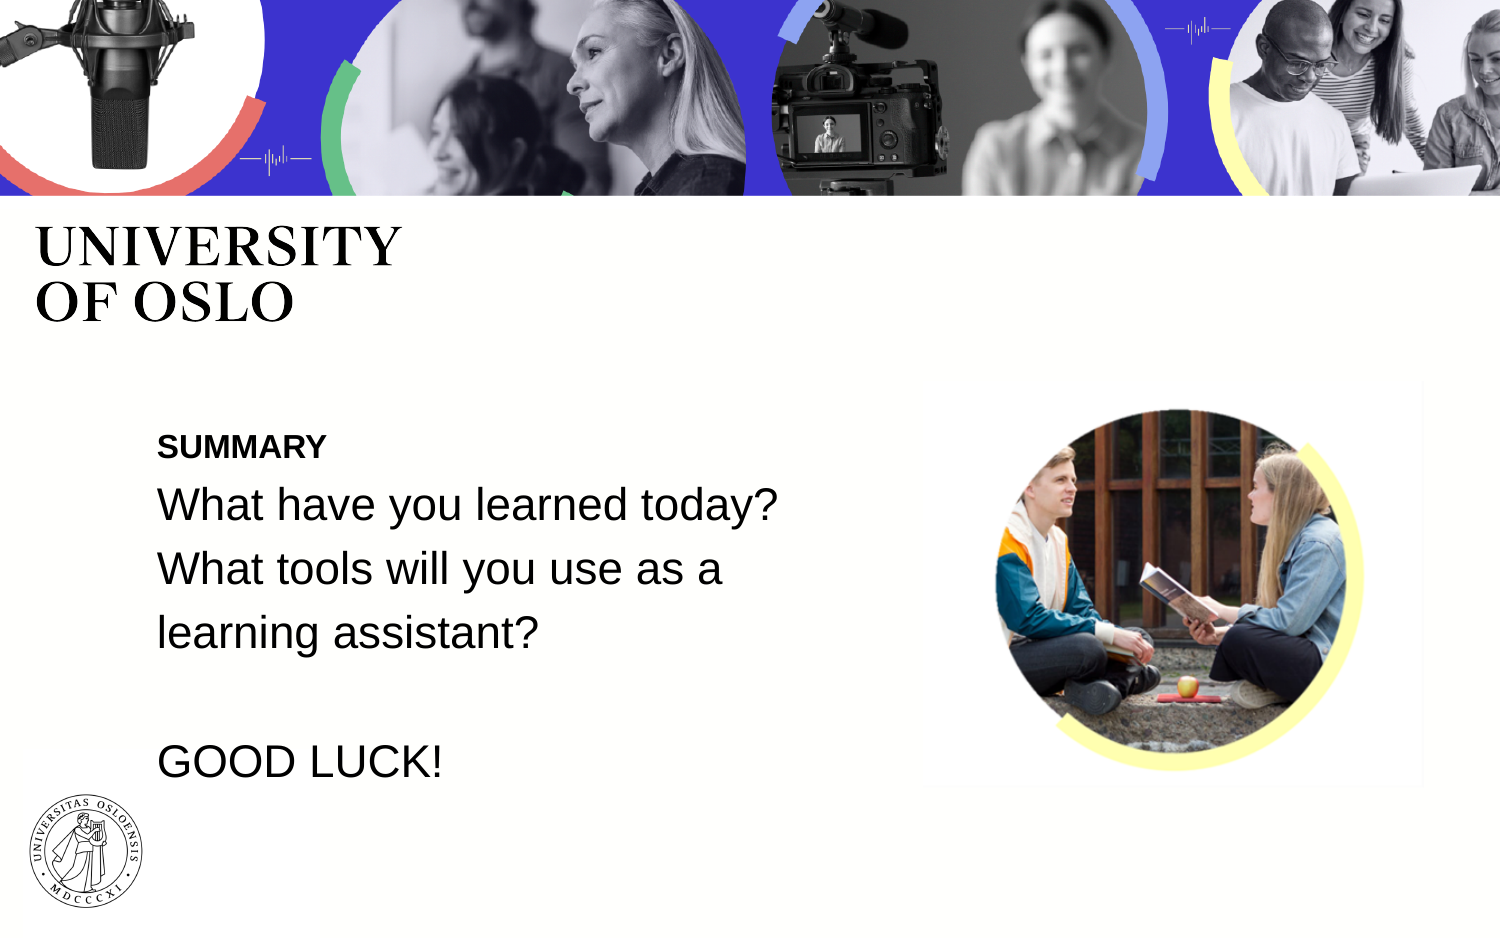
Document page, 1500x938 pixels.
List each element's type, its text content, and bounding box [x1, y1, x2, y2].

picture [27, 787, 146, 913]
subtitle What have you learned today? What tools will you use as a learning assistant? GOOD LUCK! [144, 468, 917, 709]
title SUMMARY [144, 314, 1383, 468]
picture [0, 0, 1500, 938]
